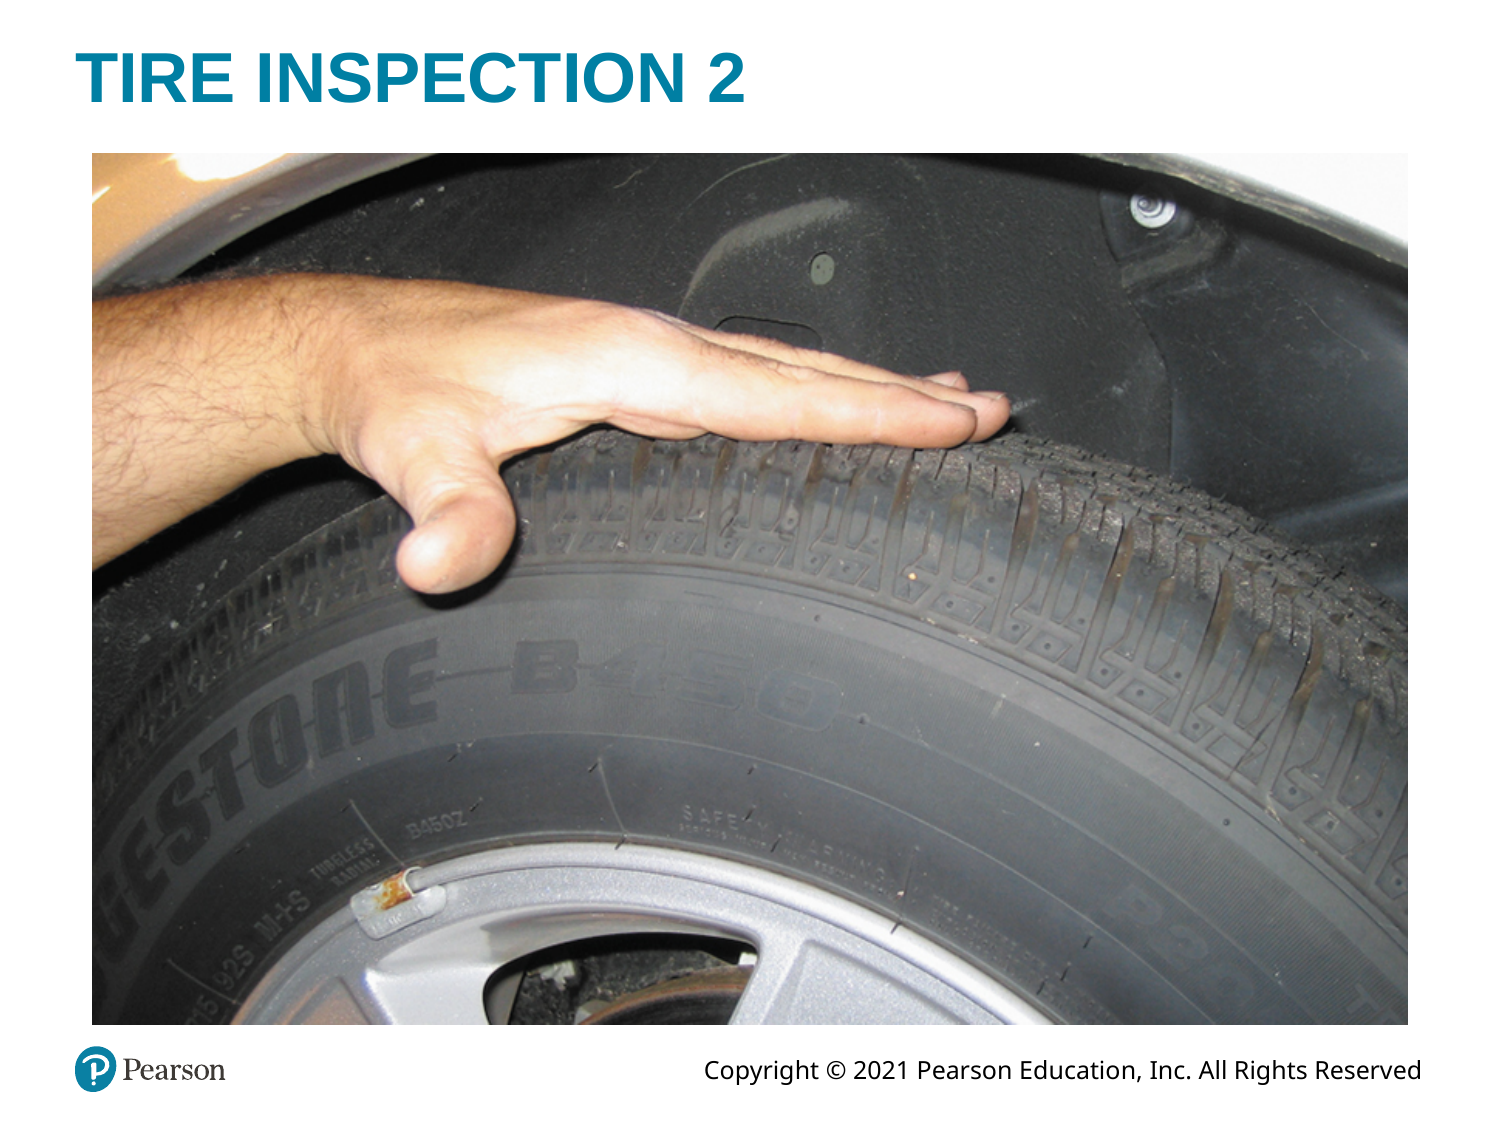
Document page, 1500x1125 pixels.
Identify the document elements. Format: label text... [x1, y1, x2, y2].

title TIRE INSPECTION 2 [75, 28, 1425, 117]
picture [92, 153, 1408, 1026]
